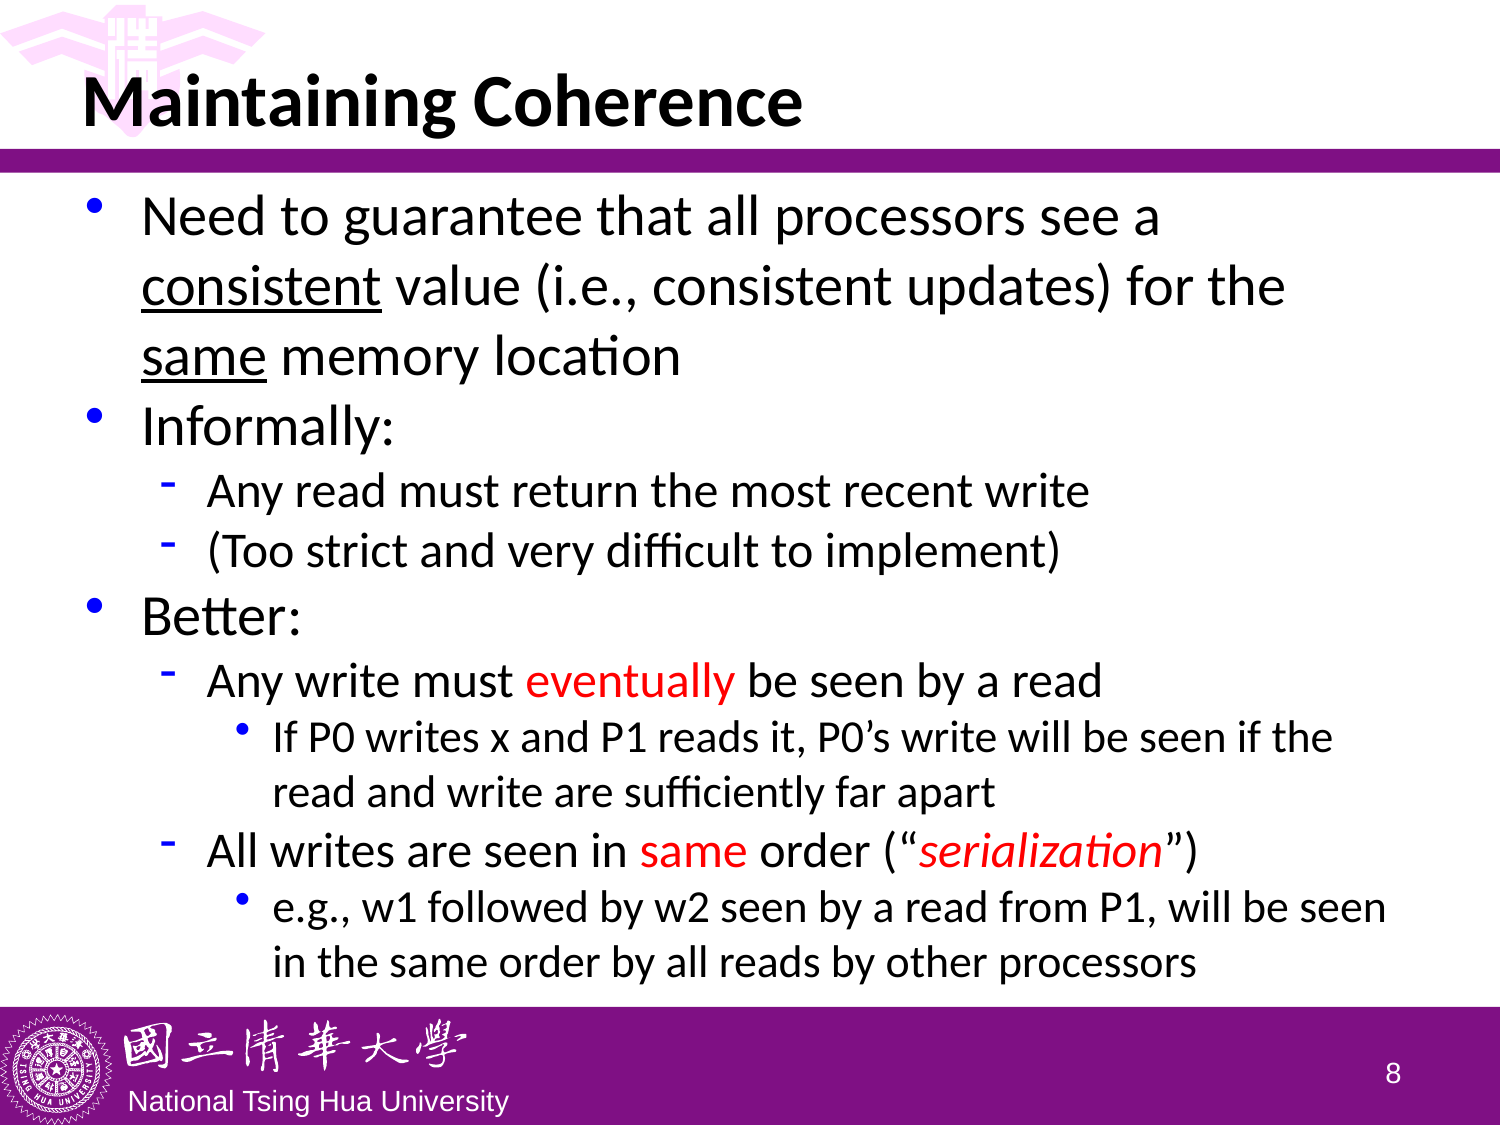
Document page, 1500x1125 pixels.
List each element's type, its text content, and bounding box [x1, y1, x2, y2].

title Maintaining Coherence [66, 37, 1413, 149]
slide_number 7 [1104, 1021, 1417, 1097]
list Need to guarantee that all processors see a consistent value (i.e., consistent updates) for the same memory location Informally: Any read must return the most recent write (Too strict and very difficult to implement) Better: Any write must eventually be seen by a read If P0 writes x and P1 reads it, P0’s write will be seen if the read and write are sufficiently far apart All writes are seen in same order (“serialization”) e.g., w1 followed by w2 seen by a read from P1, will be seen in the same order by all reads by other processors [69, 169, 1412, 1000]
